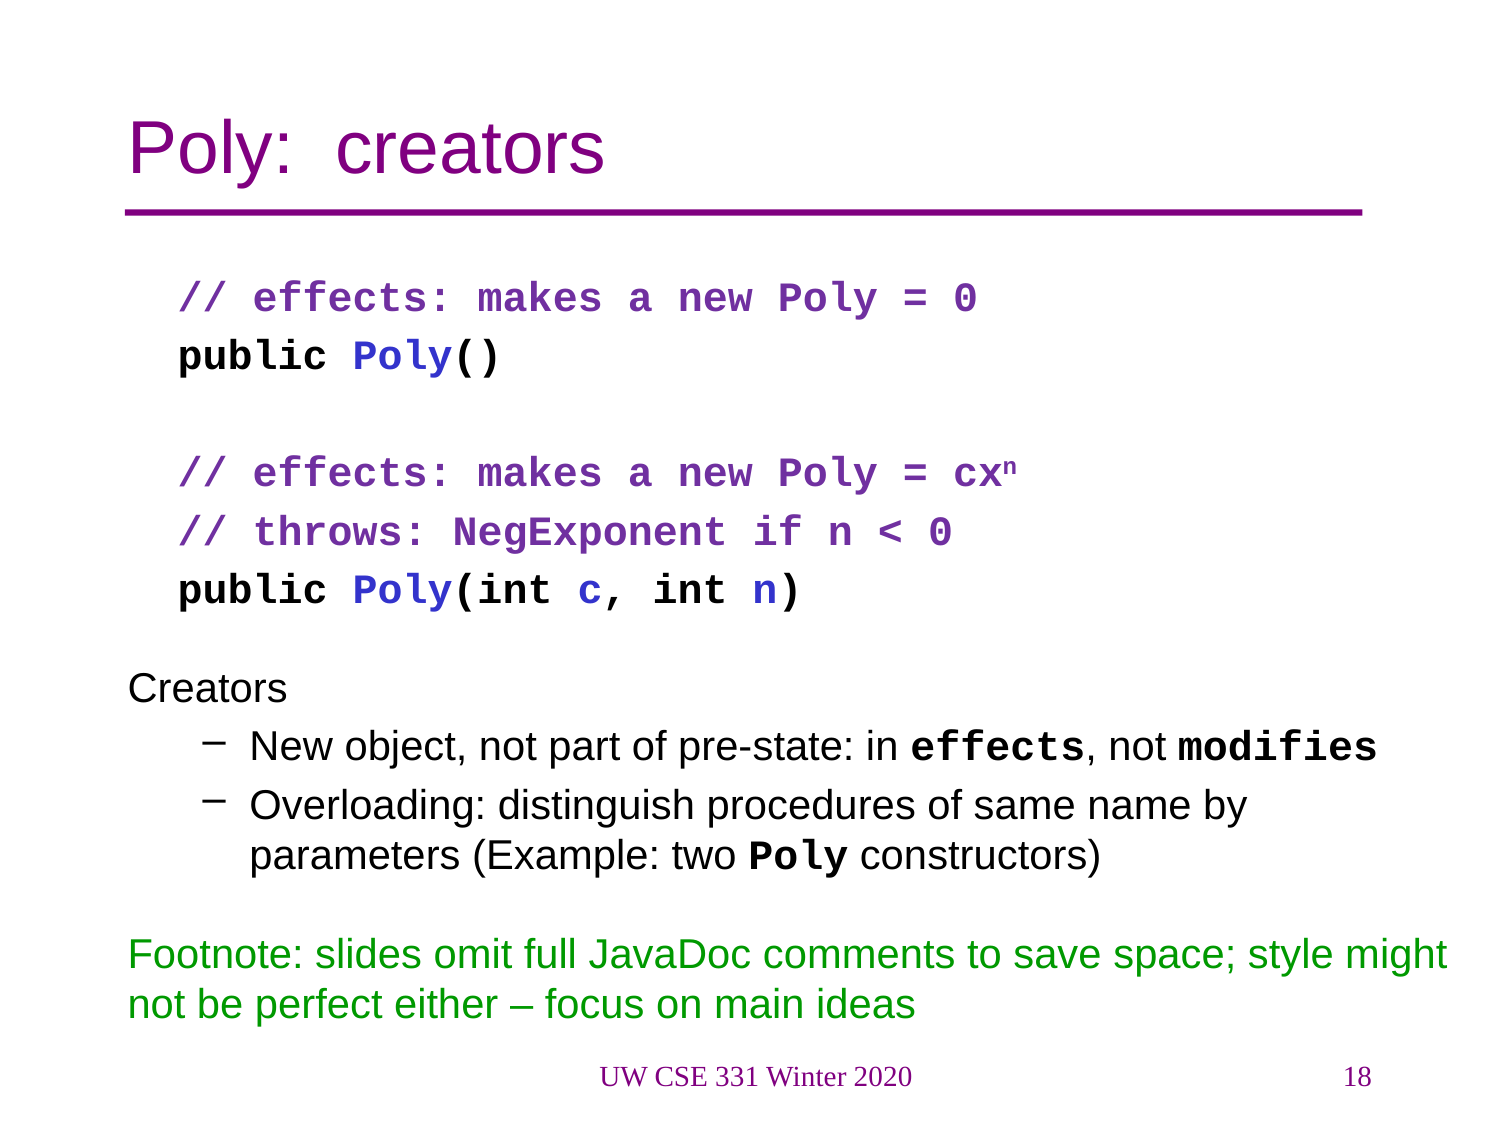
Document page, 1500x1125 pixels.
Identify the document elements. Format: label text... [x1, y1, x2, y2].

footer UW CSE 331 Winter 2020 [474, 1049, 1038, 1125]
slide_number 18 [1074, 1049, 1388, 1125]
title Poly: creators [112, 50, 1388, 238]
list // effects: makes a new Poly = 0 public Poly() // effects: makes a new Poly = cxn // throws: NegExponent if n < 0 public Poly(int c, int n) Creators New object, not part of pre-state: in effects, not modifies Overloading: distinguish procedures of same name by parameters (Example: two Poly constructors) Footnote: slides omit full JavaDoc comments to save space; style might not be perfect either – focus on main ideas [112, 262, 1475, 1063]
